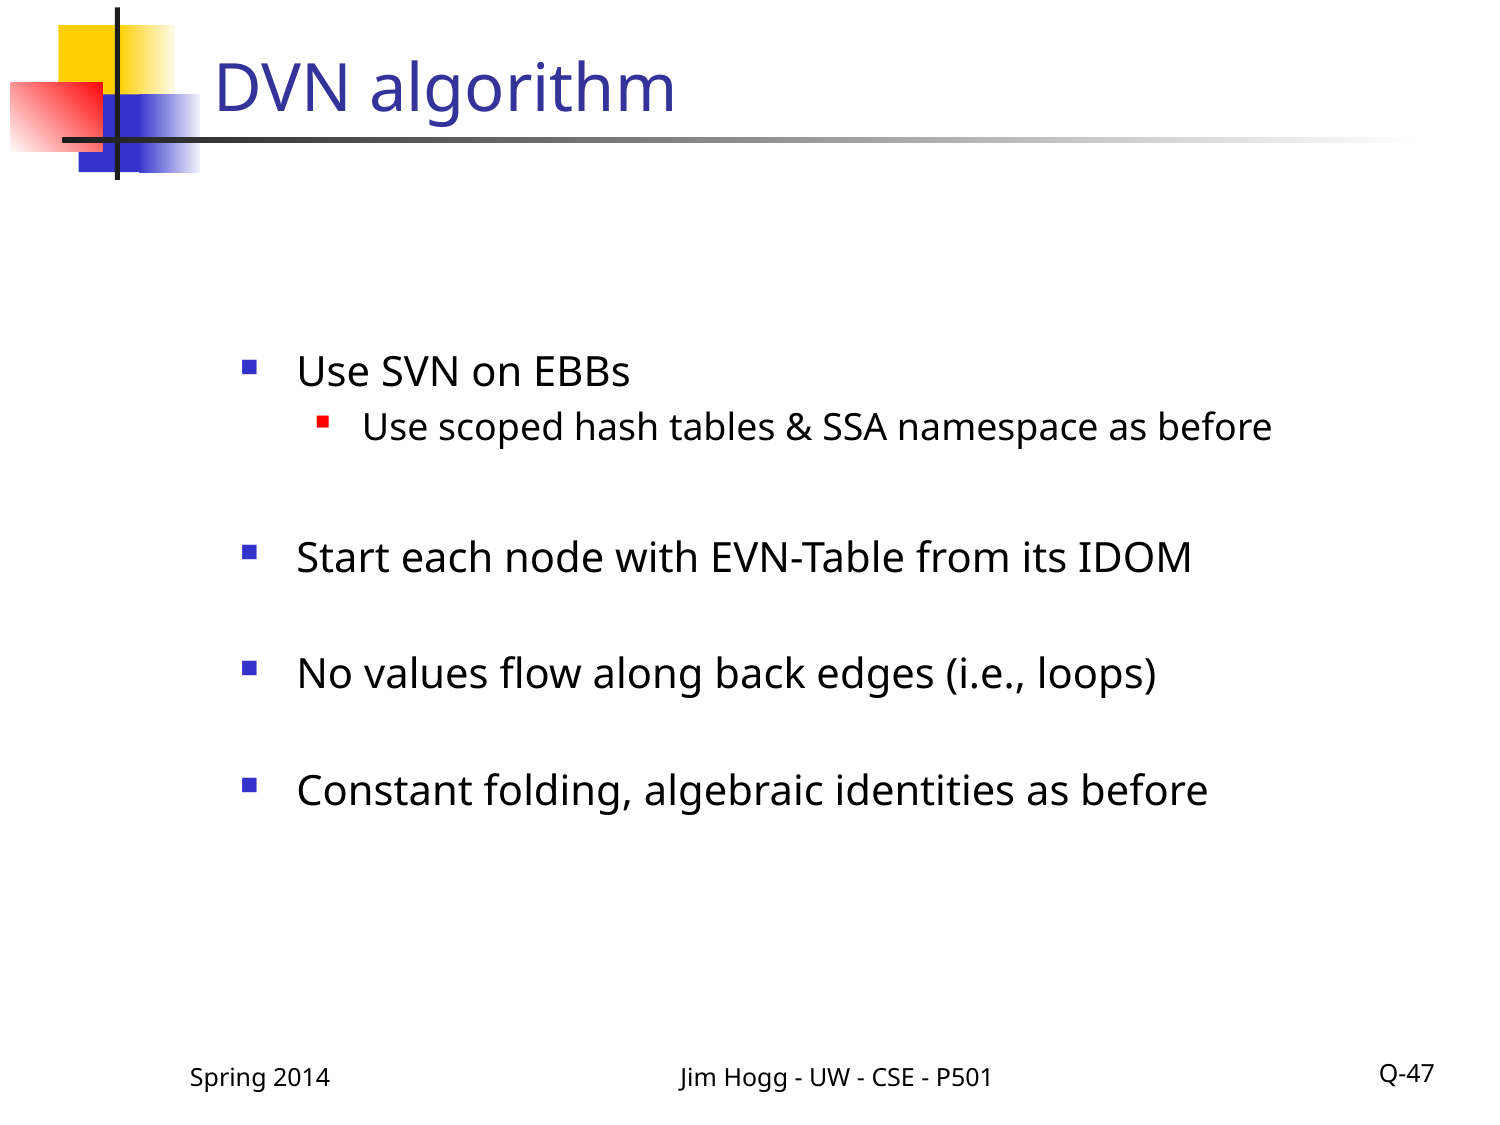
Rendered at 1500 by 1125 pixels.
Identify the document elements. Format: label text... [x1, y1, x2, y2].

slide_number Spring 2014 [174, 1023, 488, 1100]
title DVN algorithm [198, 37, 1477, 133]
slide_number Q-47 [1137, 1023, 1451, 1100]
footer Jim Hogg - UW - CSE - P501 [599, 1023, 1076, 1100]
list Use SVN on EBBs Use scoped hash tables & SSA namespace as before Start each node with EVN-Table from its IDOM No values flow along back edges (i.e., loops) Constant folding, algebraic identities as before [225, 337, 1325, 844]
